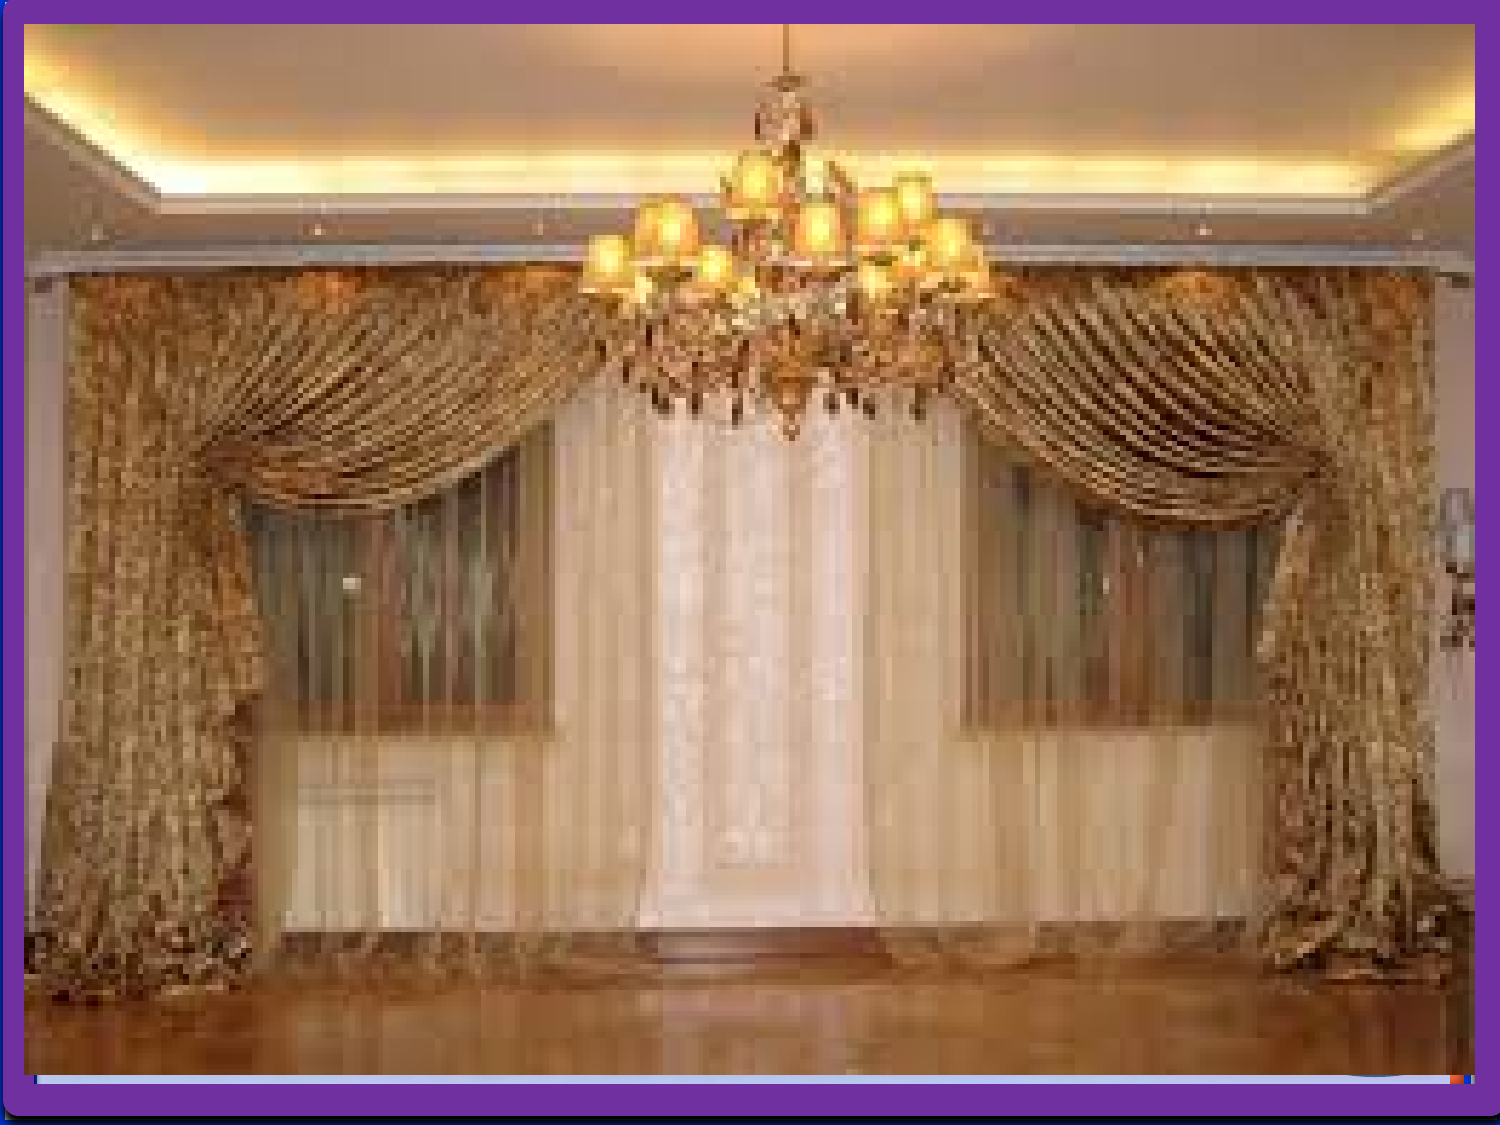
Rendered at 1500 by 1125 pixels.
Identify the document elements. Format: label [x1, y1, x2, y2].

text_box [1, 0, 1500, 1124]
picture [24, 24, 1476, 1088]
text_box [17, 10, 1493, 1102]
